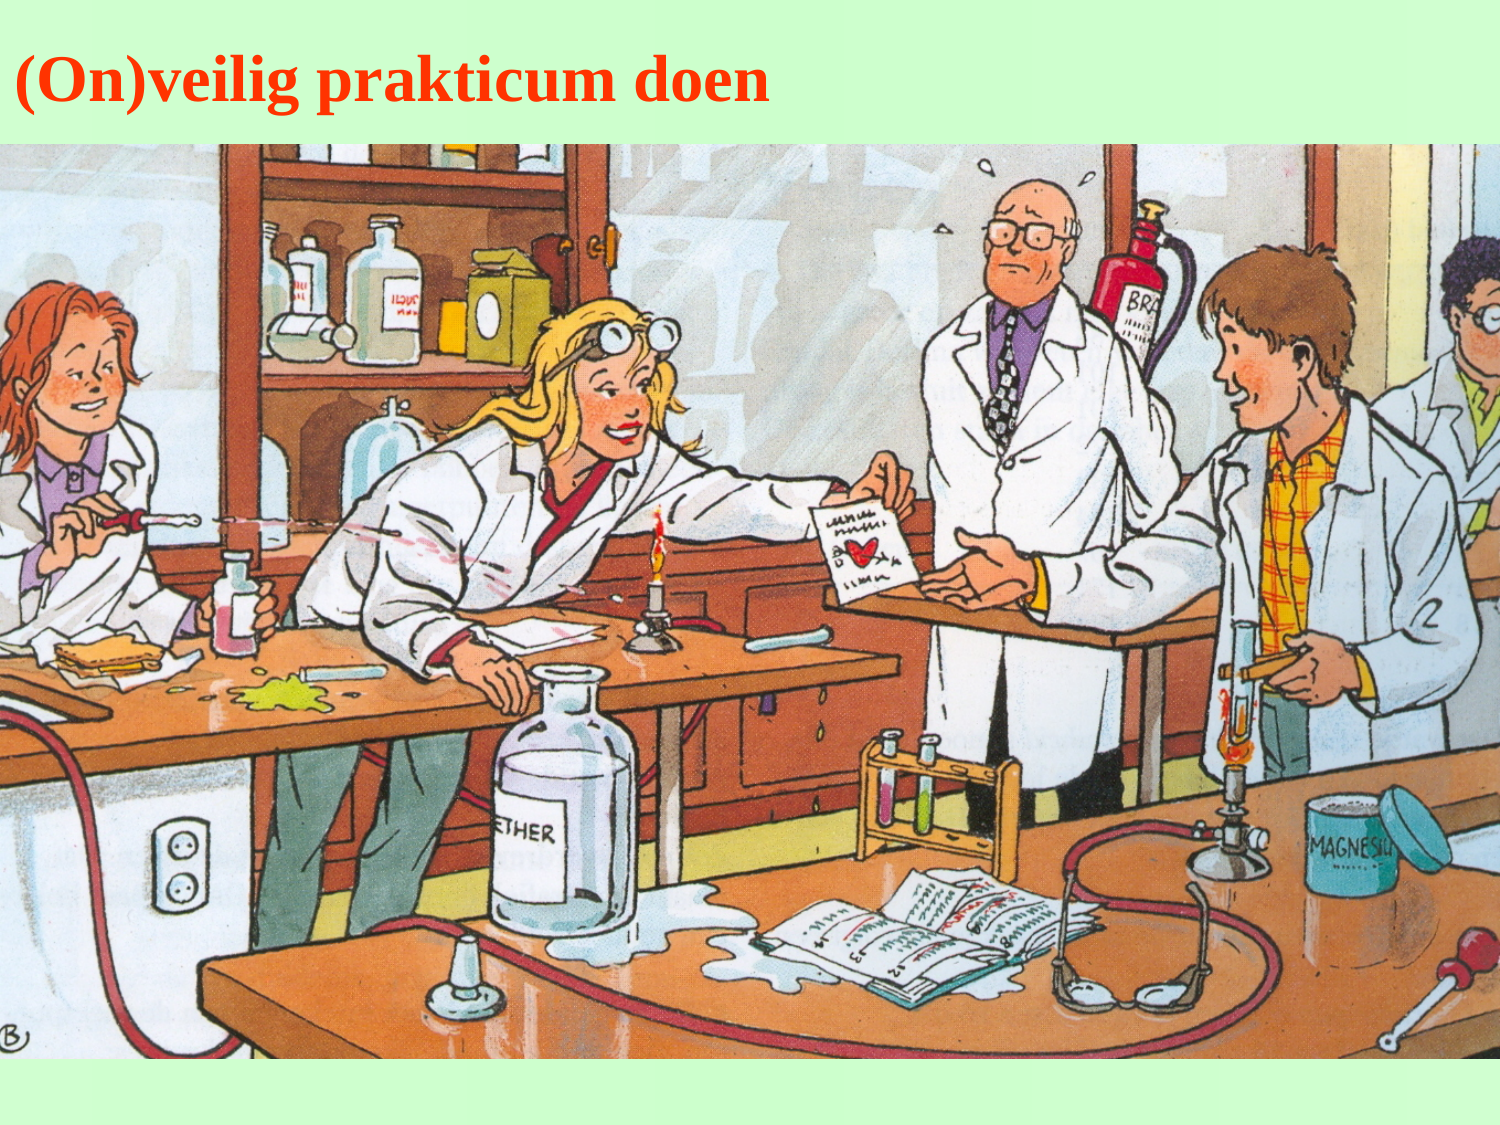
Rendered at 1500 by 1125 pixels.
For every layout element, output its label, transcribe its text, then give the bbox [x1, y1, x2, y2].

picture [0, 144, 1500, 1059]
text_box (On)veilig prakticum doen [0, 0, 1500, 144]
